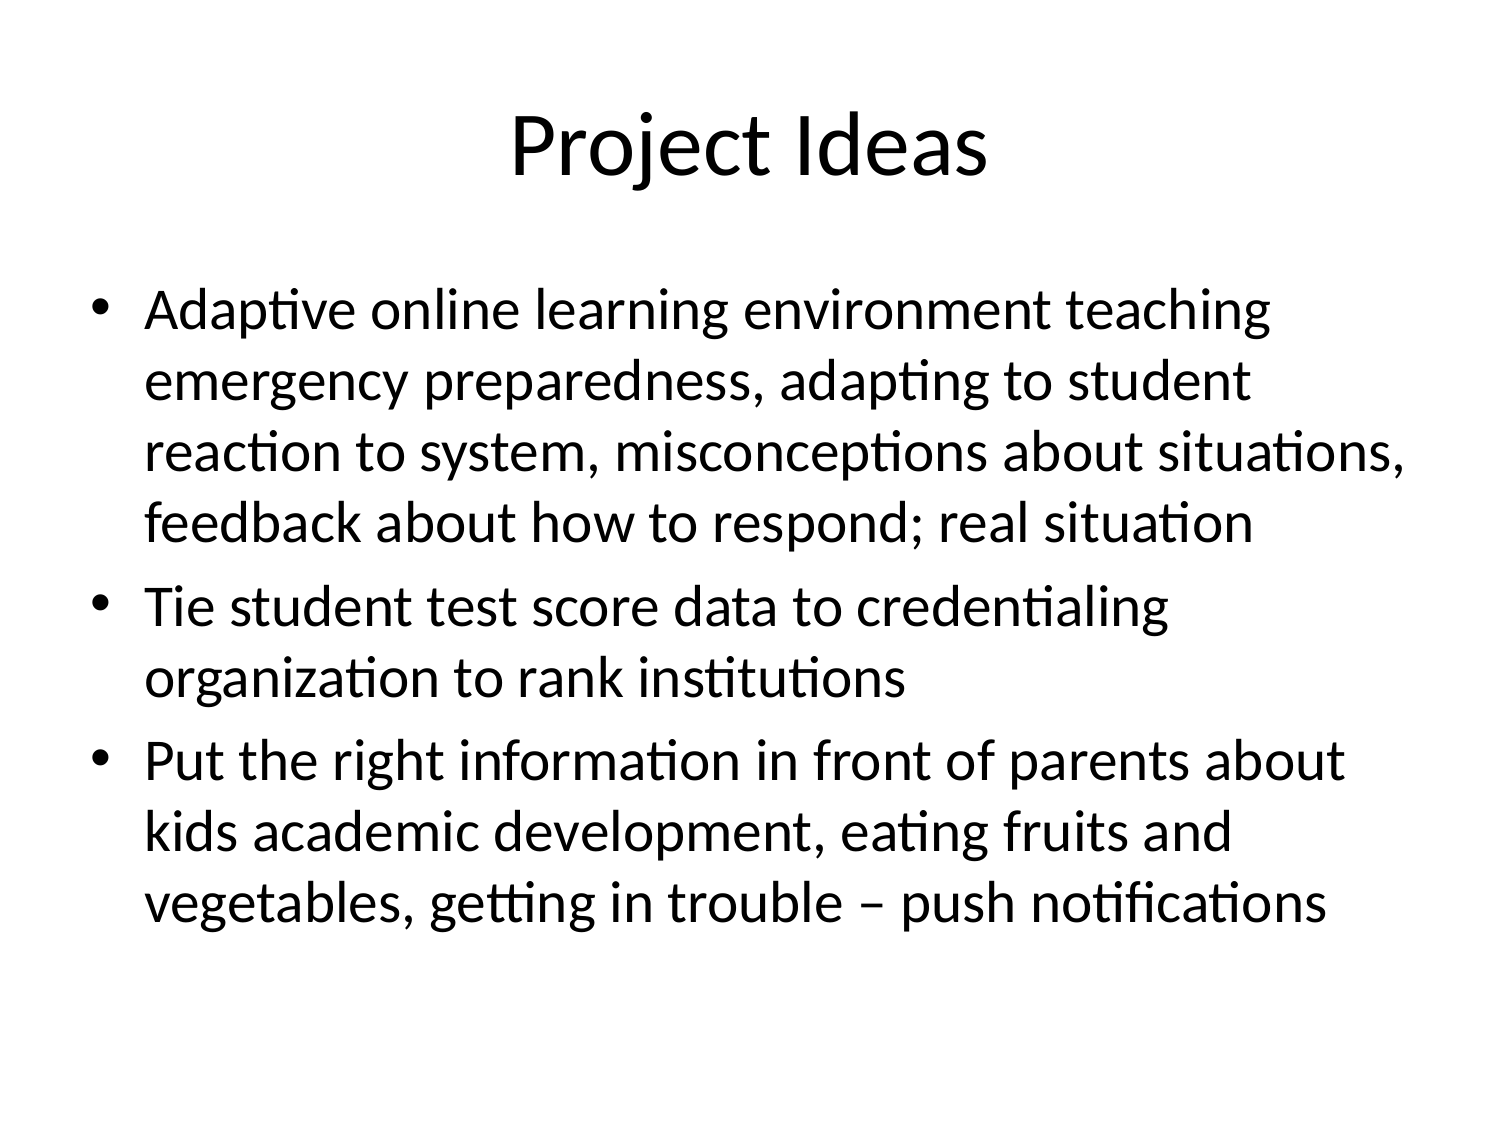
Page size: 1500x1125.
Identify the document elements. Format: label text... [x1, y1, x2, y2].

title Project Ideas [75, 45, 1425, 233]
list Adaptive online learning environment teaching emergency preparedness, adapting to student reaction to system, misconceptions about situations, feedback about how to respond; real situation Tie student test score data to credentialing organization to rank institutions Put the right information in front of parents about kids academic development, eating fruits and vegetables, getting in trouble – push notifications [75, 262, 1425, 1005]
